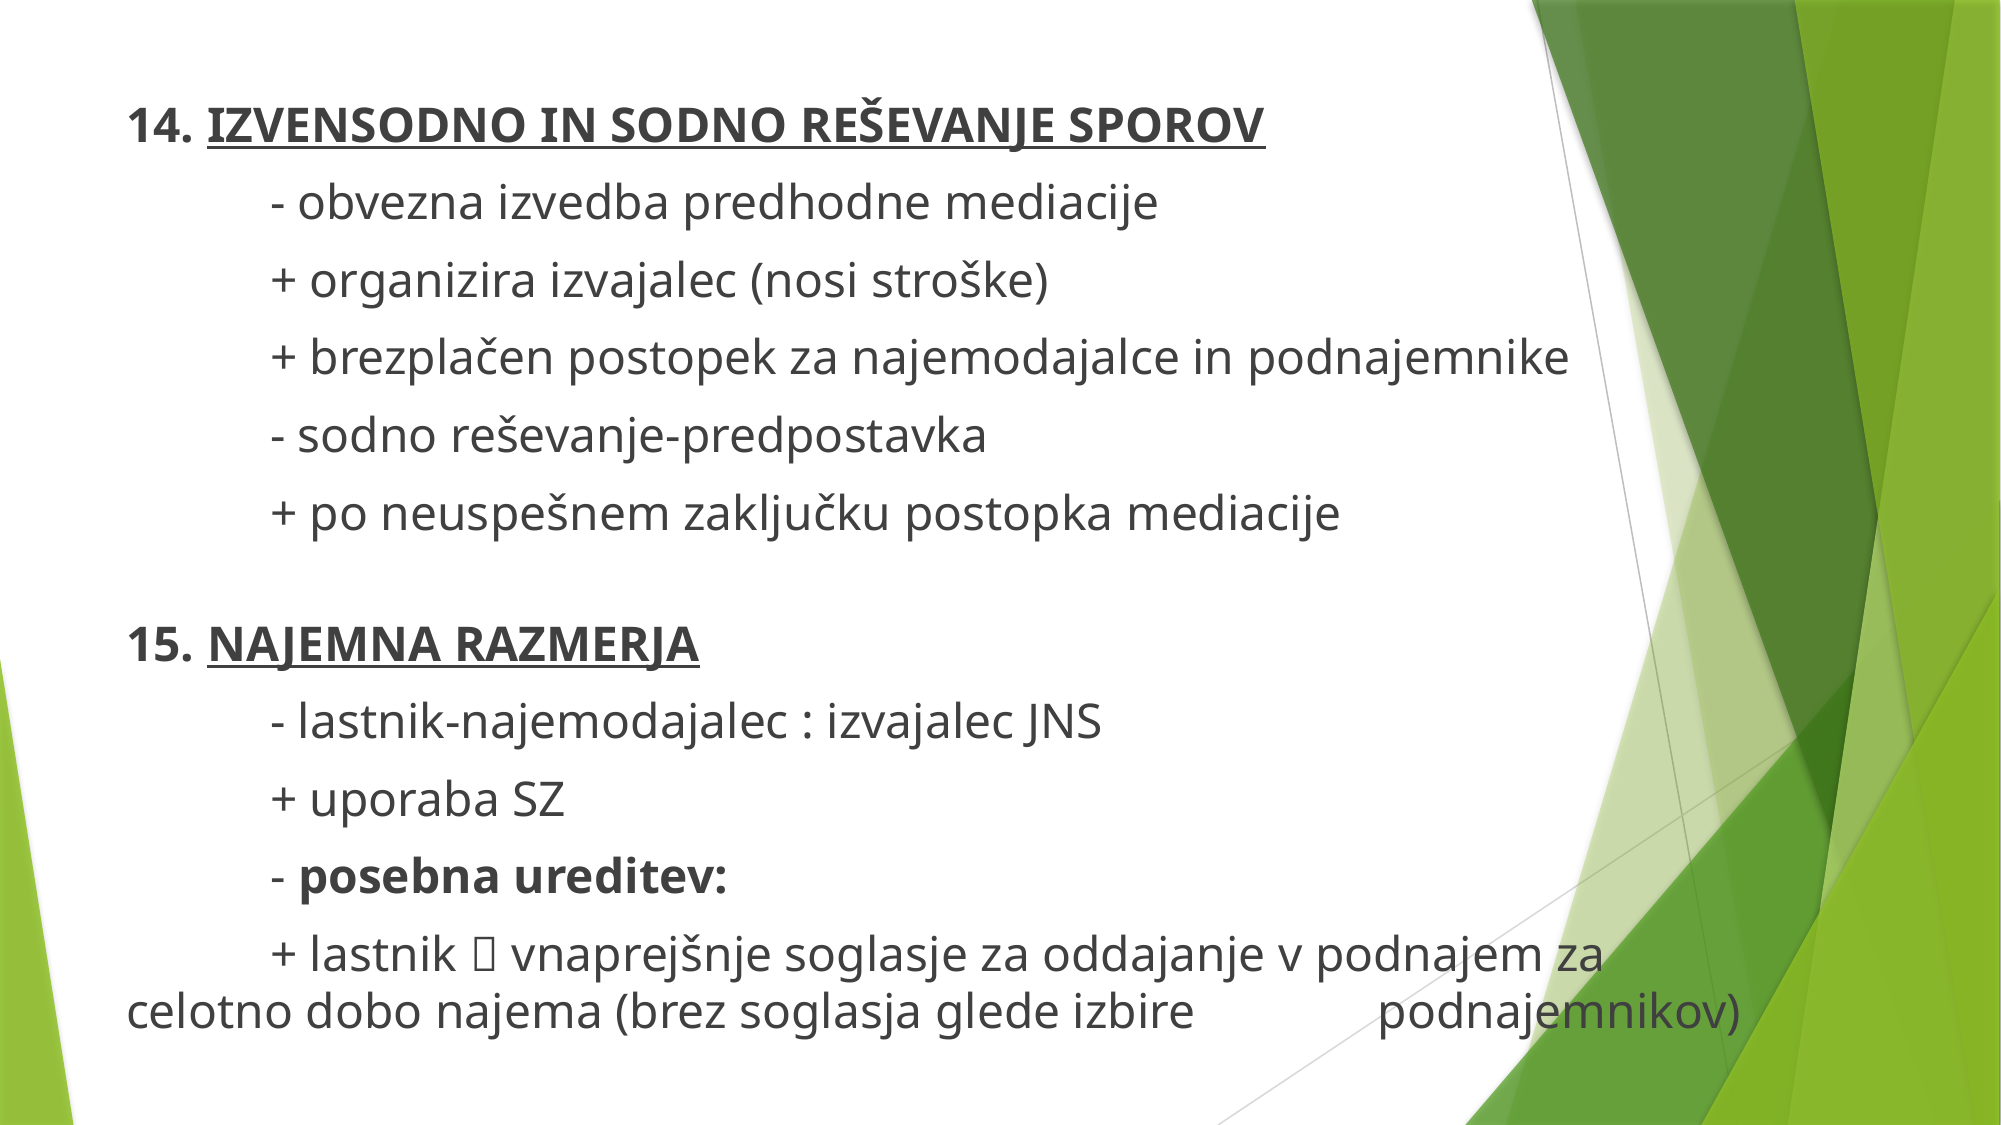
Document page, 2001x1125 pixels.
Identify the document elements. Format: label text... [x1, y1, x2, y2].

list 14. IZVENSODNO IN SODNO REŠEVANJE SPOROV - obvezna izvedba predhodne mediacije + organizira izvajalec (nosi stroške) + brezplačen postopek za najemodajalce in podnajemnike - sodno reševanje-predpostavka + po neuspešnem zaključku postopka mediacije 15. NAJEMNA RAZMERJA - lastnik-najemodajalec : izvajalec JNS + uporaba SZ - posebna ureditev: + lastnik  vnaprejšnje soglasje za oddajanje v podnajem za celotno dobo najema (brez soglasja glede izbire podnajemnikov) [111, 86, 1772, 1075]
